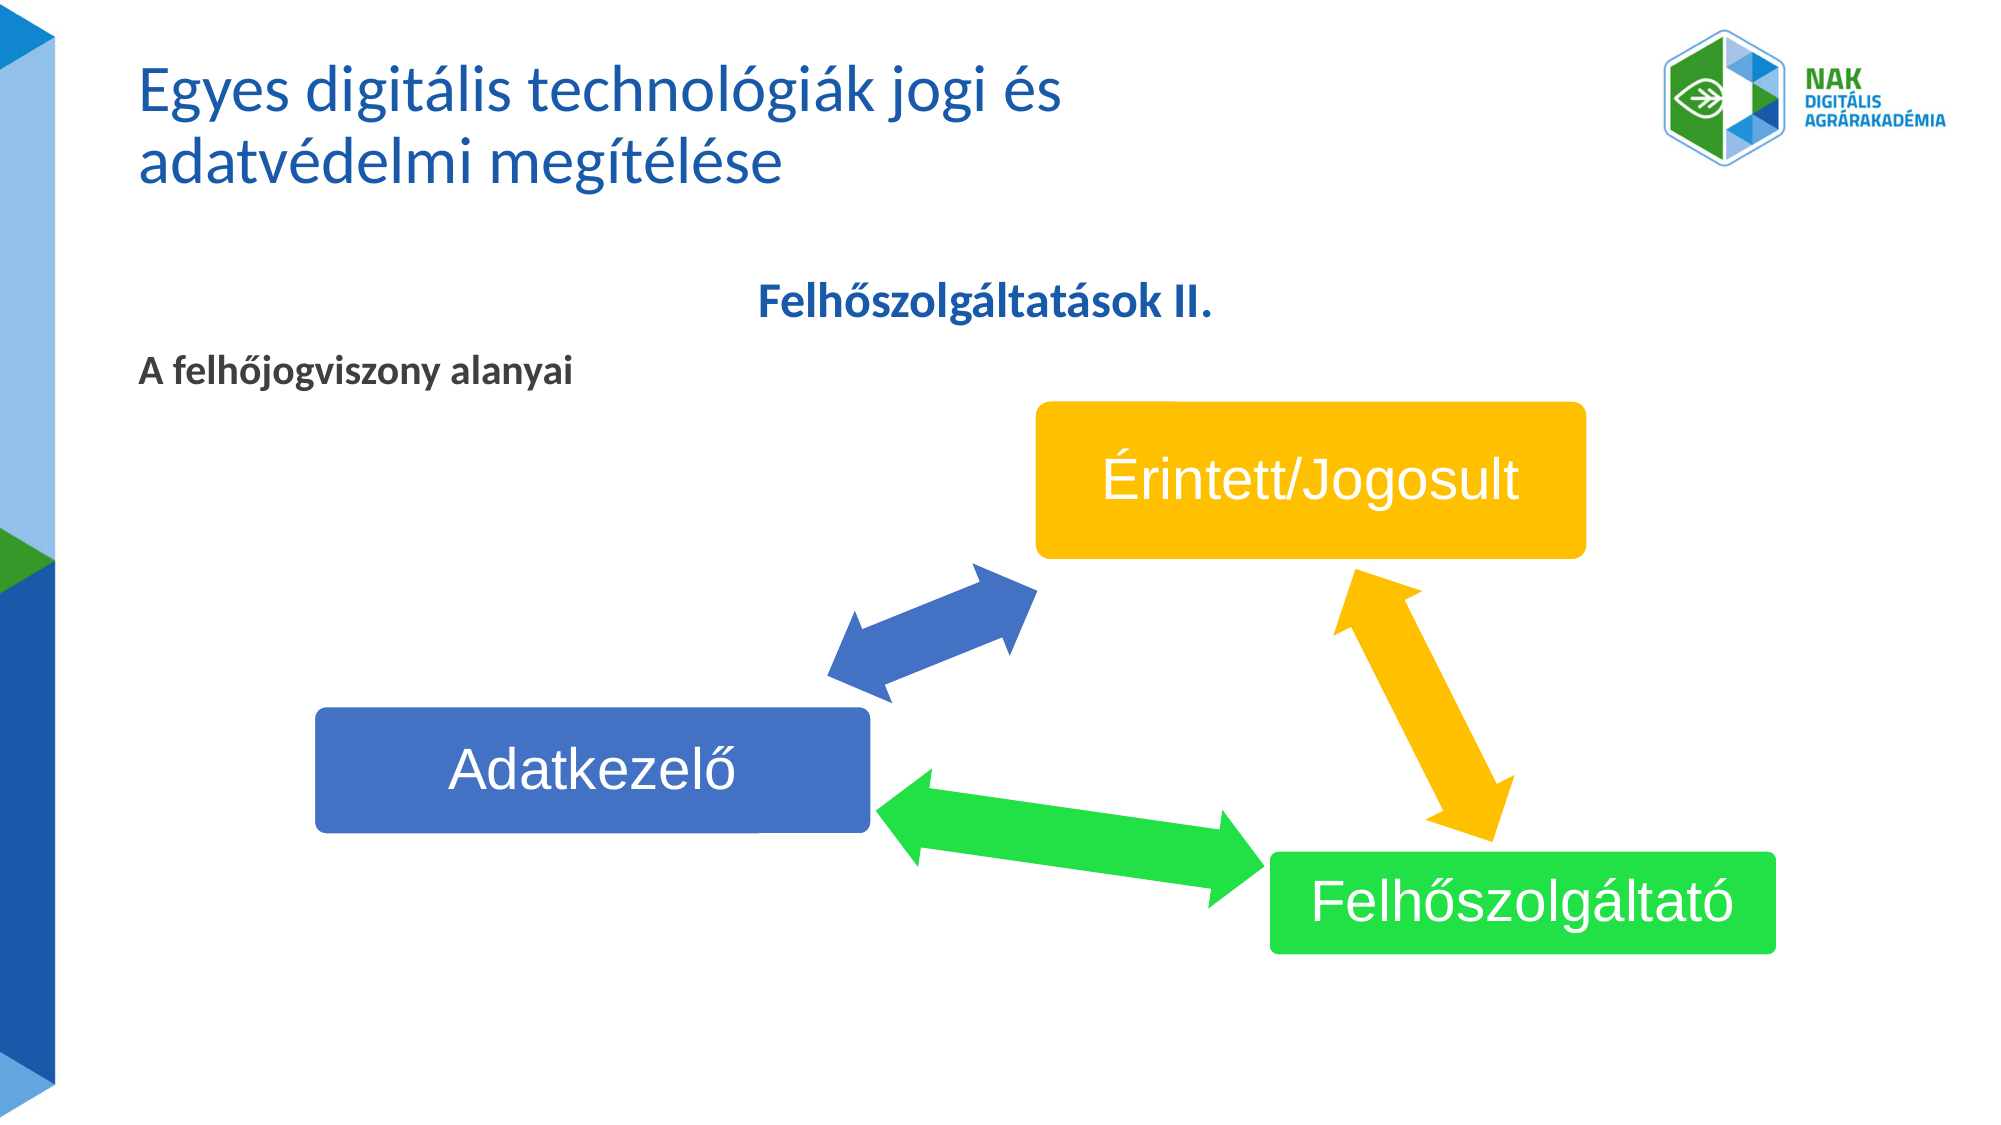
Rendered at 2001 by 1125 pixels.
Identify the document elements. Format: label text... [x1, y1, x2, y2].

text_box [312, 399, 1779, 957]
picture [0, 0, 2001, 1125]
title Egyes digitális technológiák jogi és adatvédelmi megítélése [123, 48, 1636, 204]
list Felhőszolgáltatások II. A felhőjogviszony alanyai [123, 266, 1849, 936]
